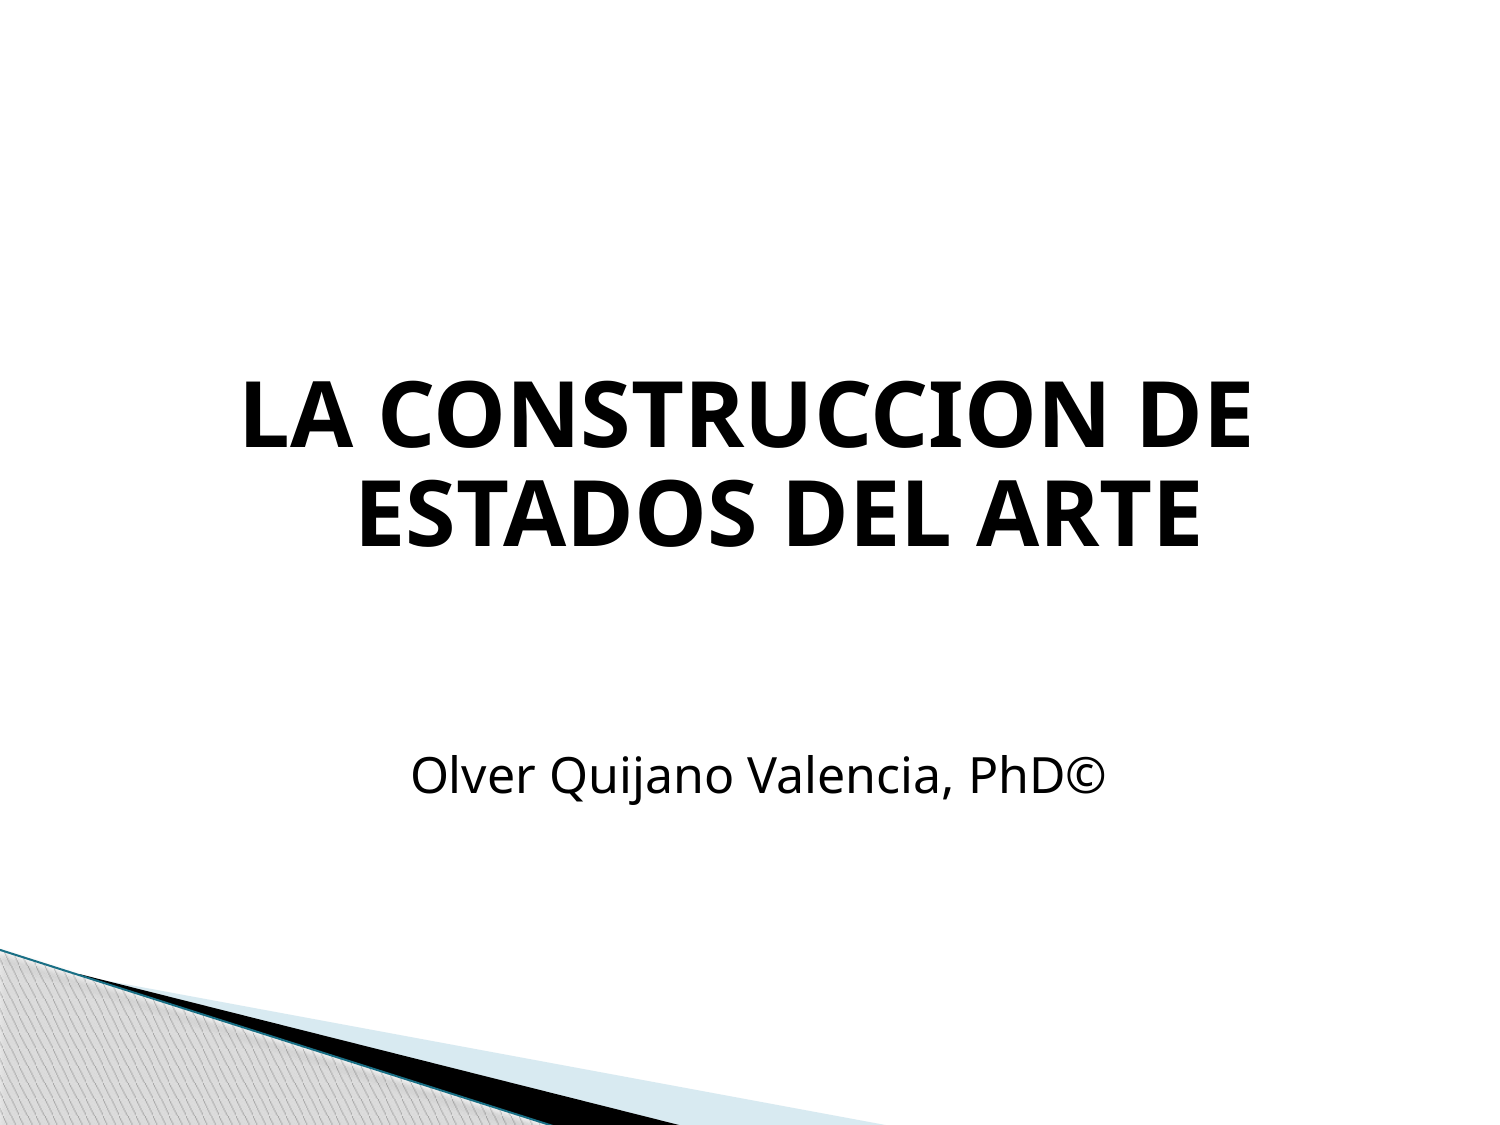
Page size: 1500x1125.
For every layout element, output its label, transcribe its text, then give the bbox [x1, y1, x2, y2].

list LA CONSTRUCCION DE ESTADOS DEL ARTE Olver Quijano Valencia, PhD© [74, 242, 1426, 986]
